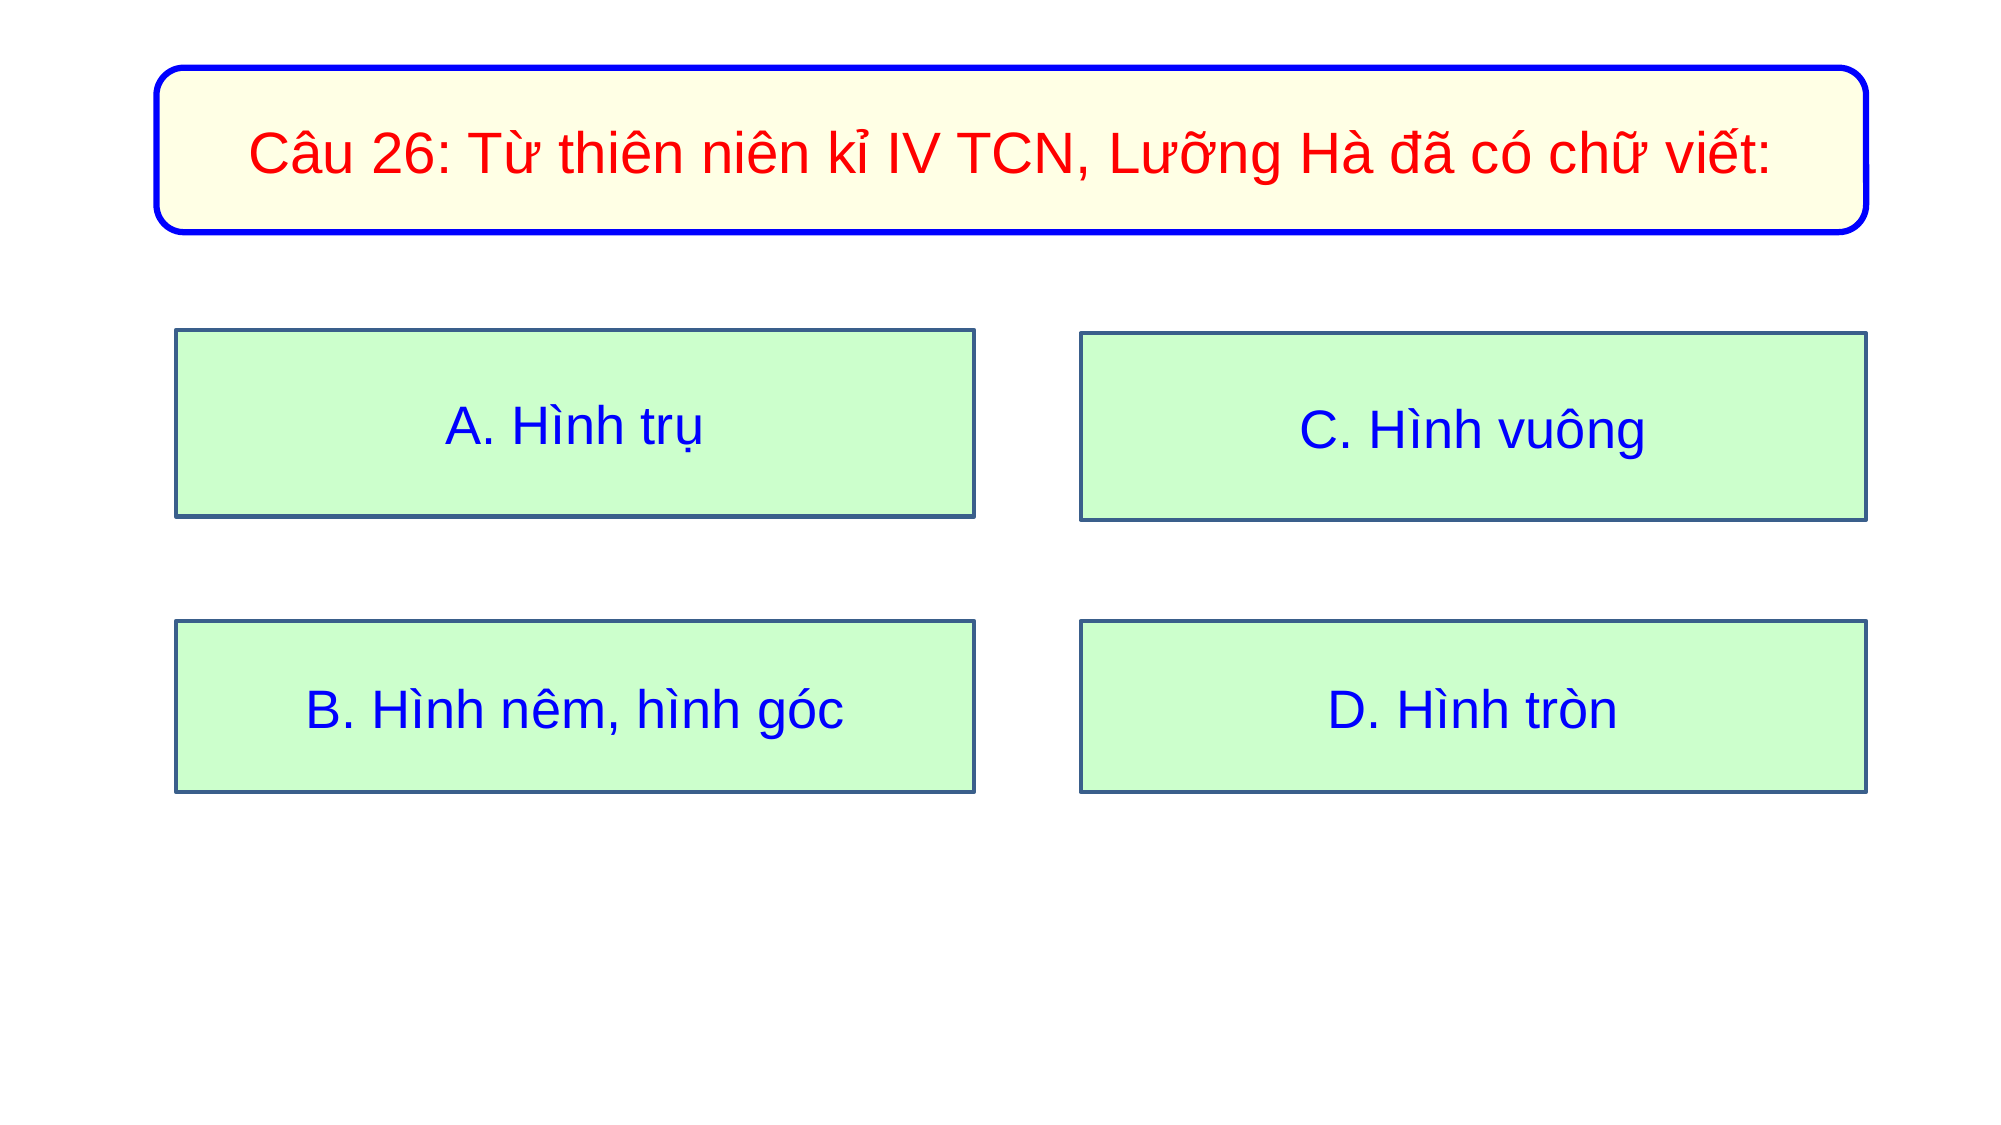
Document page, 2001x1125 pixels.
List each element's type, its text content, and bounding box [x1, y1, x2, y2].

text_box Câu 26: Từ thiên niên kỉ IV TCN, Lưỡng Hà đã có chữ viết: [154, 65, 1869, 235]
text_box B. Hình nêm, hình góc [174, 619, 976, 794]
text_box D. Hình tròn [1079, 619, 1868, 794]
text_box C. Hình vuông [1079, 331, 1868, 522]
text_box A. Hình trụ [174, 328, 976, 519]
